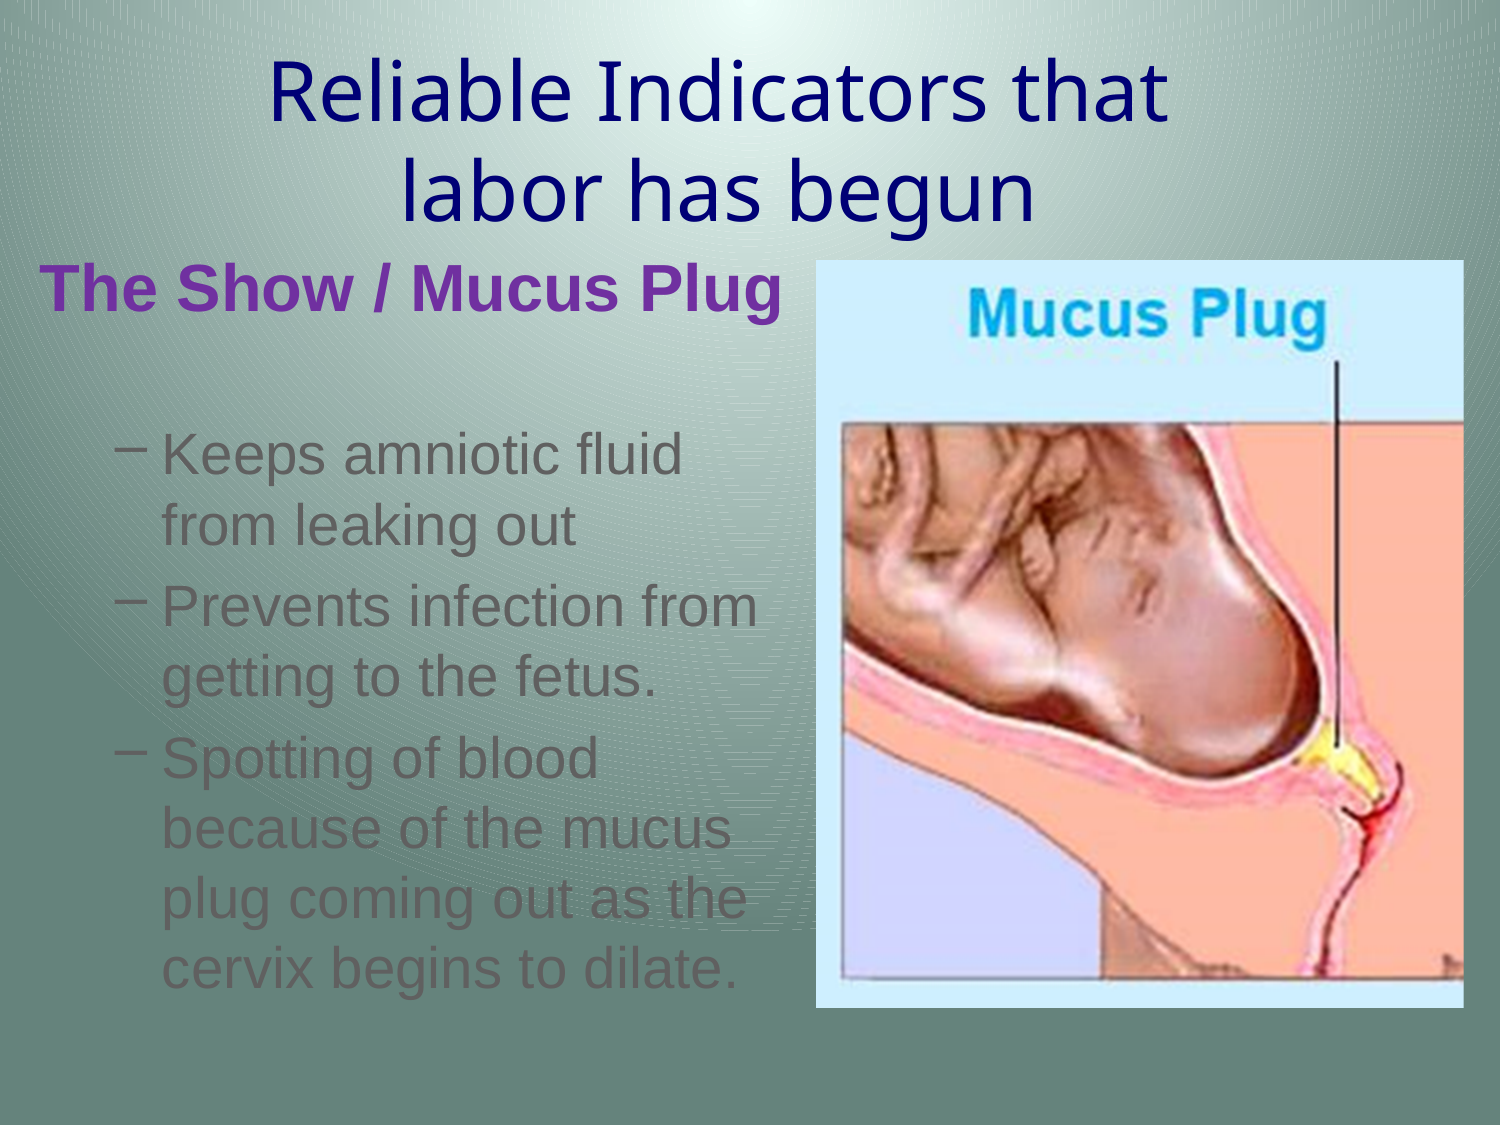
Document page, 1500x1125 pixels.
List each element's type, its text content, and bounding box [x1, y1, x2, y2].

picture [815, 260, 1464, 1008]
title Reliable Indicators that labor has begun [162, 12, 1275, 262]
list The Show / Mucus Plug Keeps amniotic fluid from leaking out Prevents infection from getting to the fetus. Spotting of blood because of the mucus plug coming out as the cervix begins to dilate. [24, 237, 811, 900]
